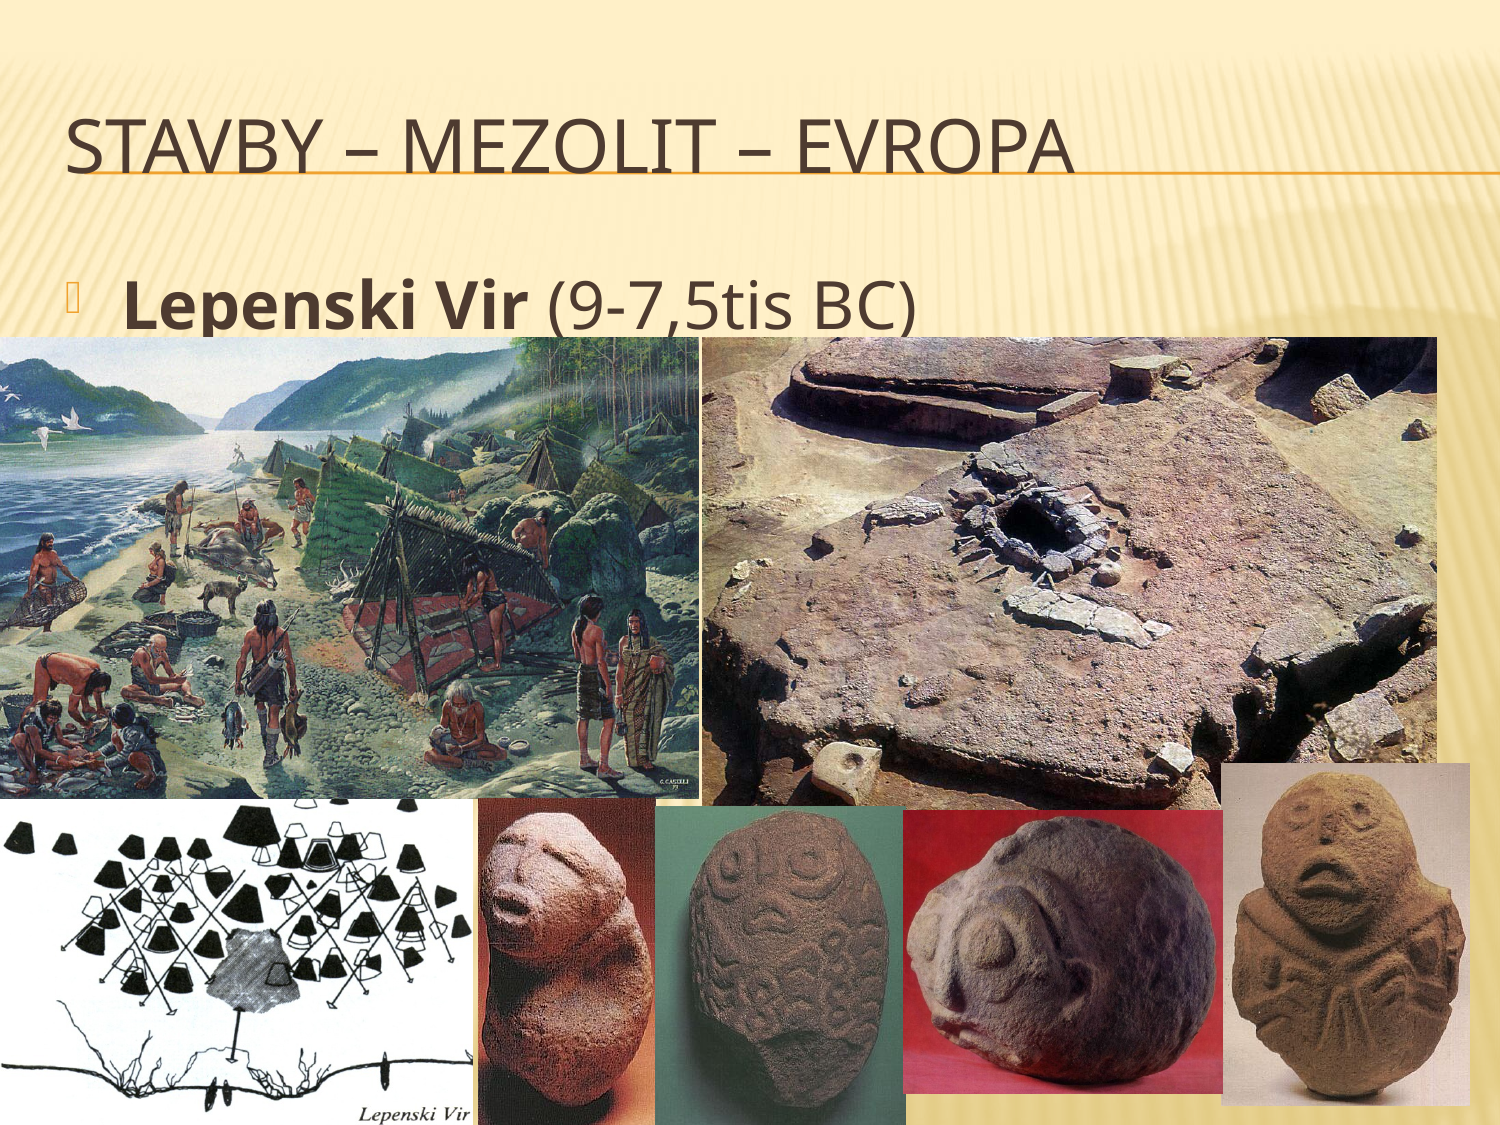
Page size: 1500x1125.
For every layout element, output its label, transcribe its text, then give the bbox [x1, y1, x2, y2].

picture [0, 809, 473, 1125]
picture [0, 337, 1471, 1125]
list Lepenski Vir (9-7,5tis BC) [49, 254, 1476, 768]
title Stavby – mezolit – evropa [50, 75, 1475, 213]
